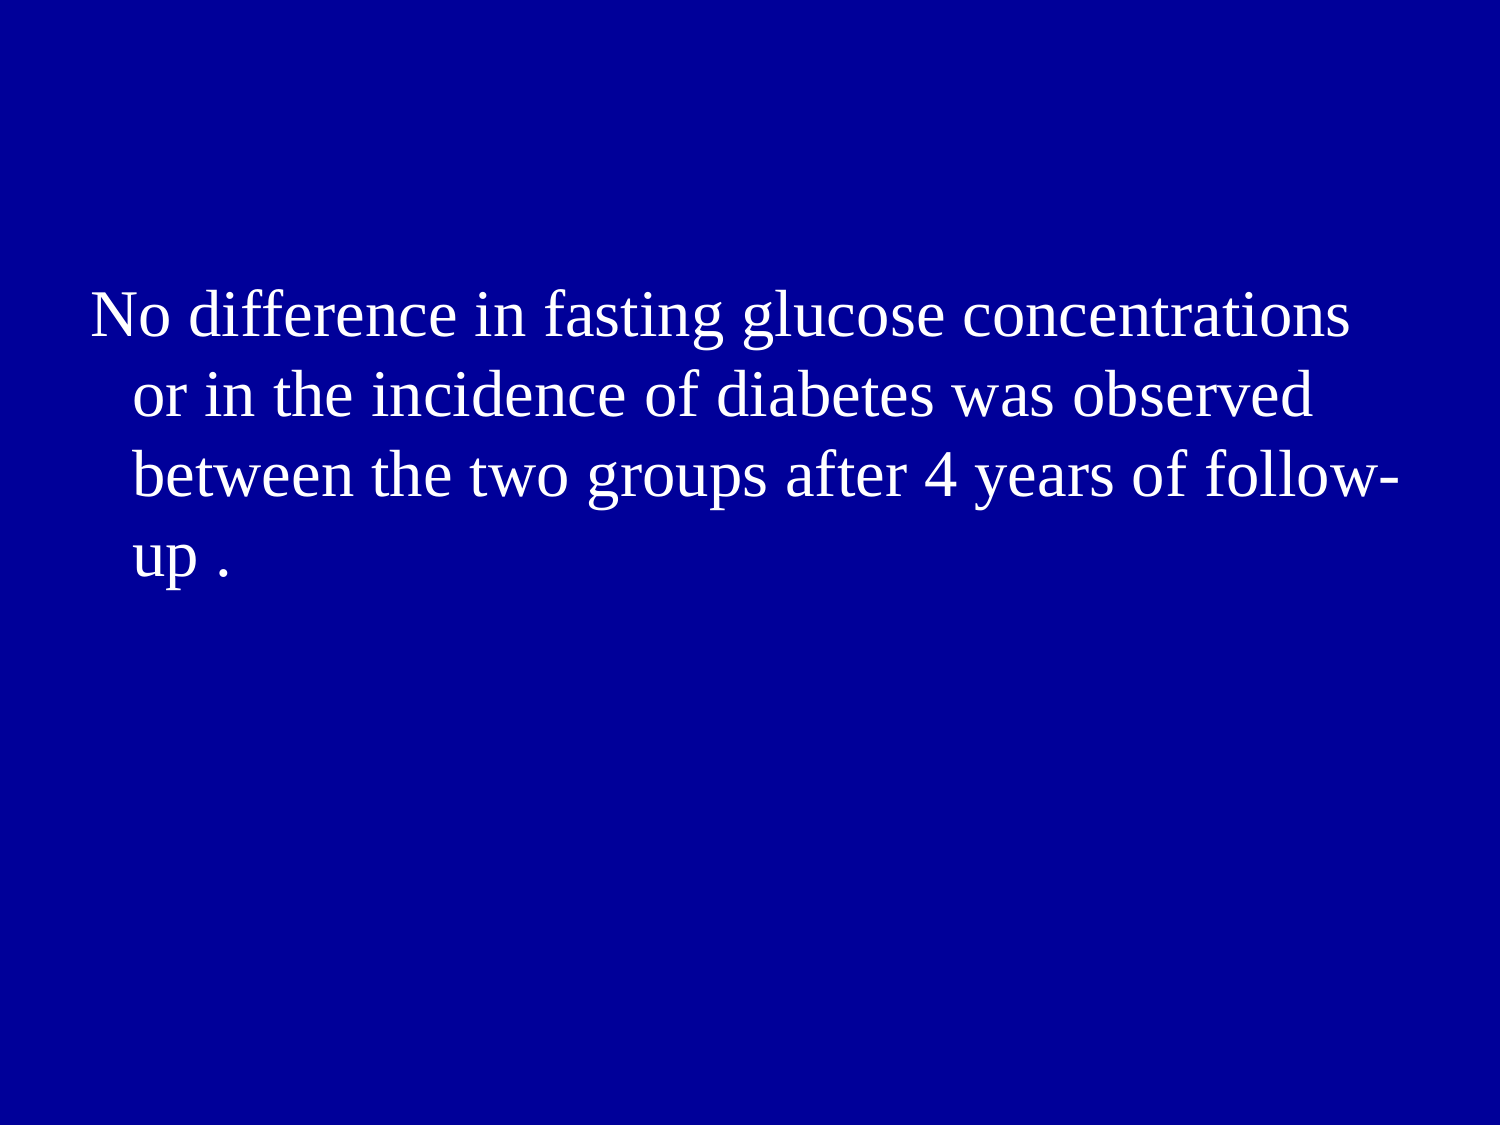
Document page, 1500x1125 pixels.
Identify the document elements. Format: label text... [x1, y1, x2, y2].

list No difference in fasting glucose concentrations or in the incidence of diabetes was observed between the two groups after 4 years of follow-up . [75, 262, 1425, 1005]
